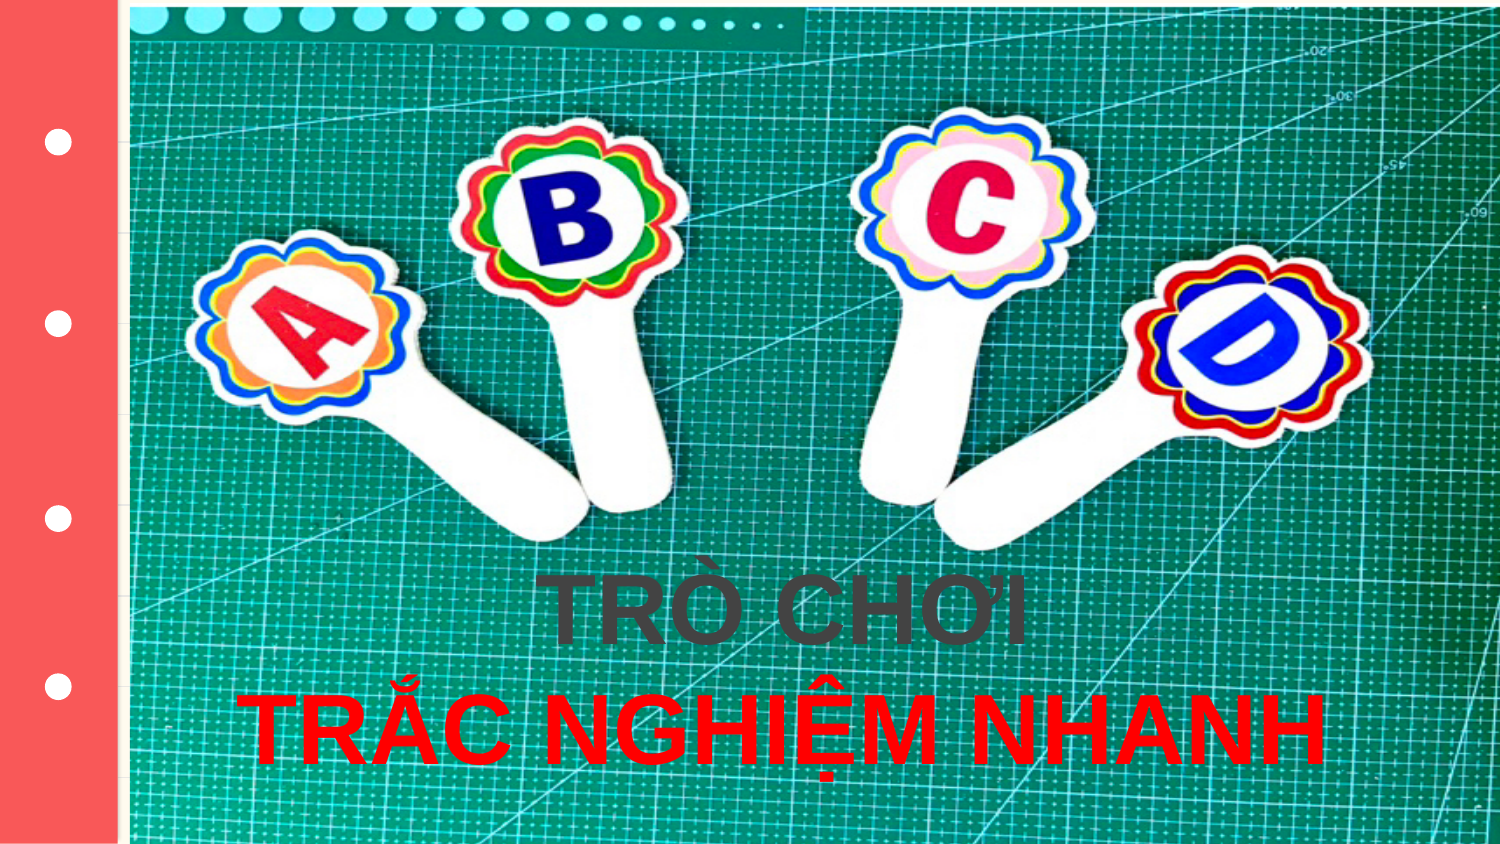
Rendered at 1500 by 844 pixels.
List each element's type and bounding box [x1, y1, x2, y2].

text_box [129, 3, 1500, 844]
